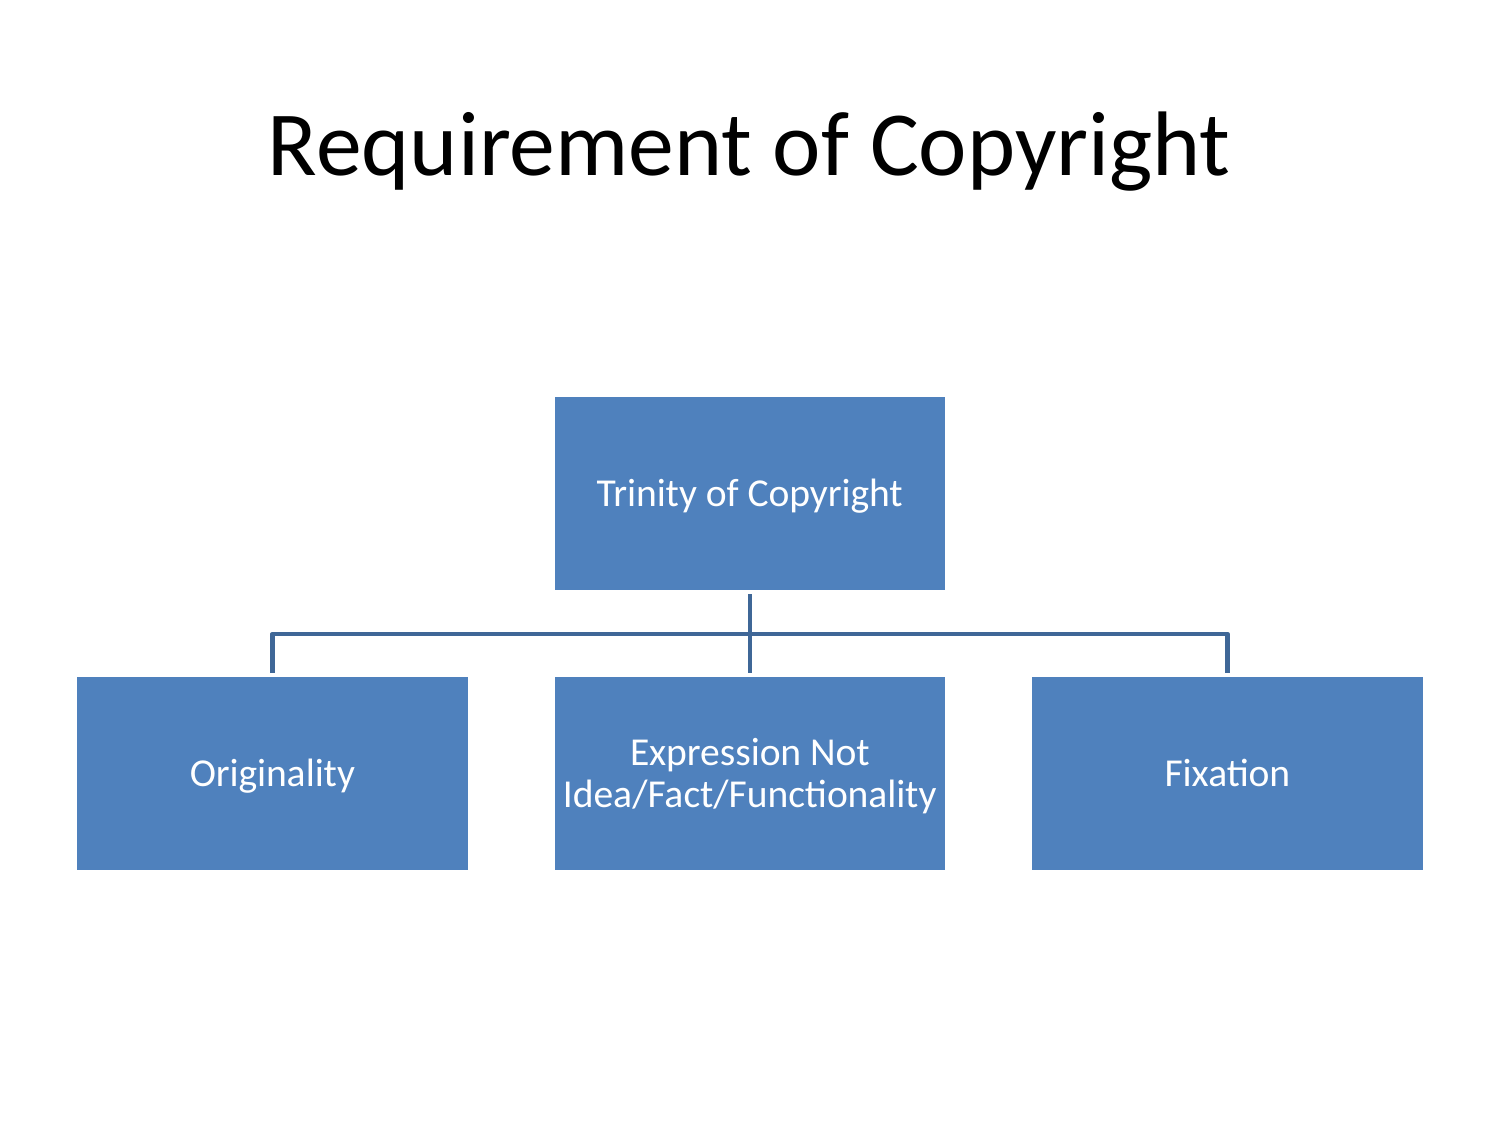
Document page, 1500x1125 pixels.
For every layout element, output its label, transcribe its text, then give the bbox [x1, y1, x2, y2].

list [74, 262, 1426, 1006]
title Requirement of Copyright [75, 45, 1425, 233]
